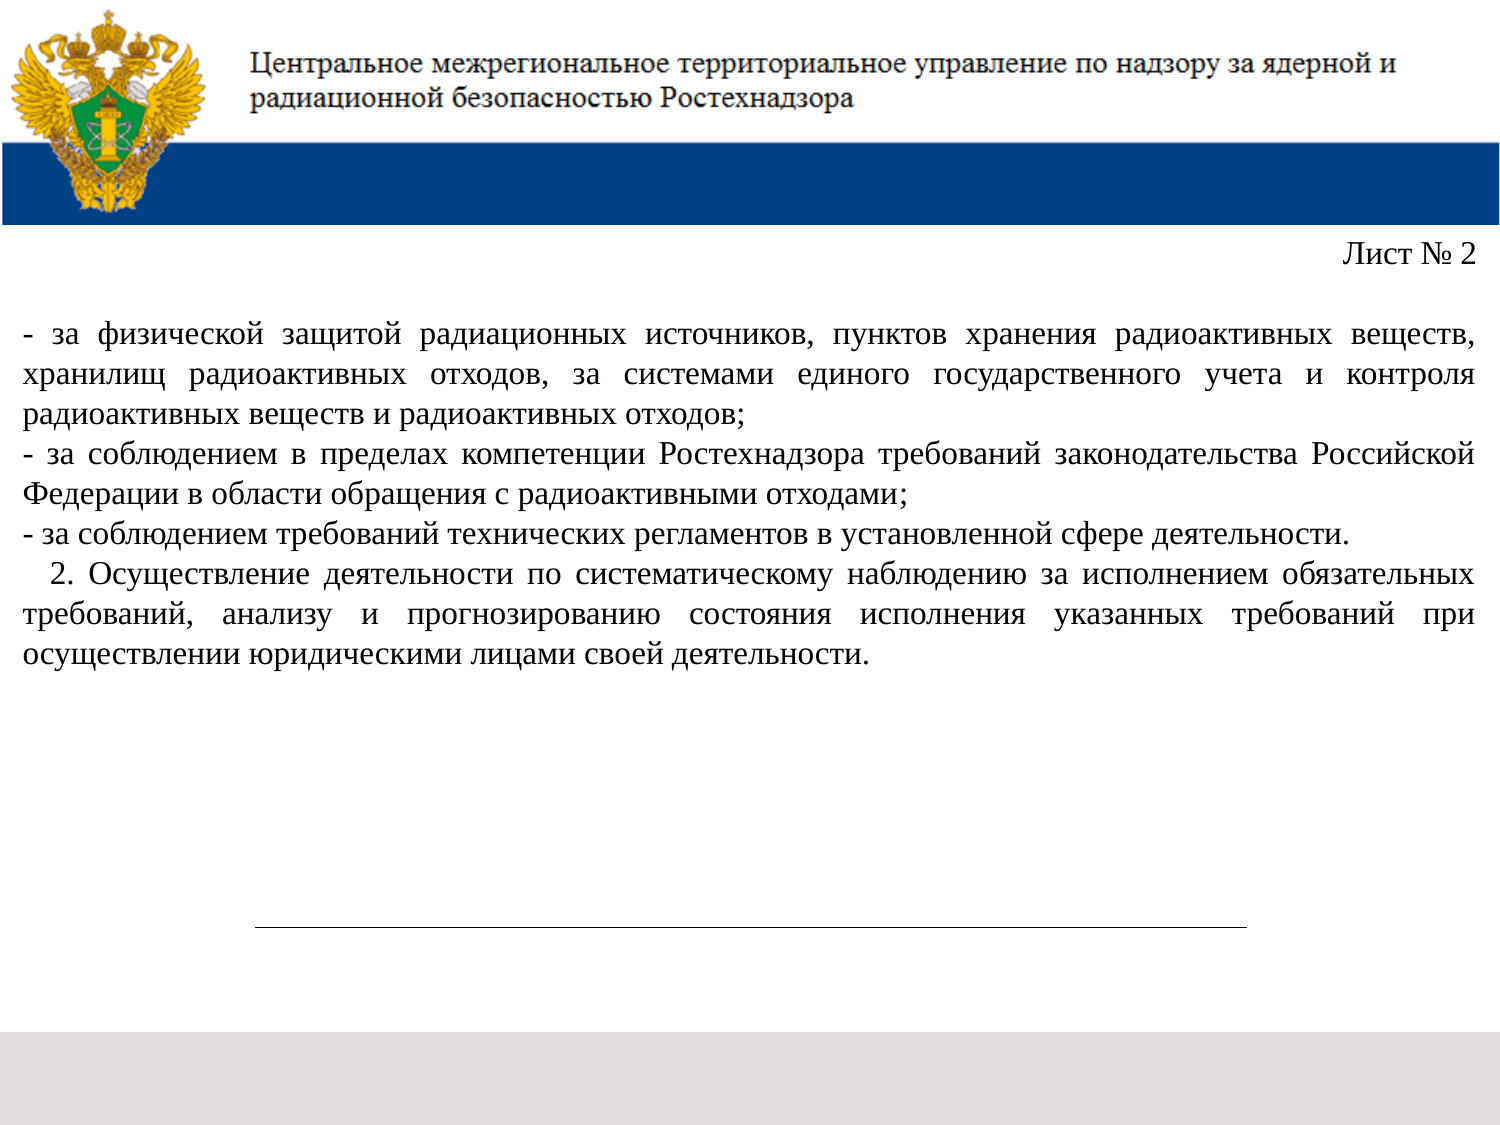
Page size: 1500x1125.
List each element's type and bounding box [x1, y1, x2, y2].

picture [0, 1032, 1500, 1125]
chart [5, 225, 1500, 1012]
picture [1, 0, 1500, 225]
